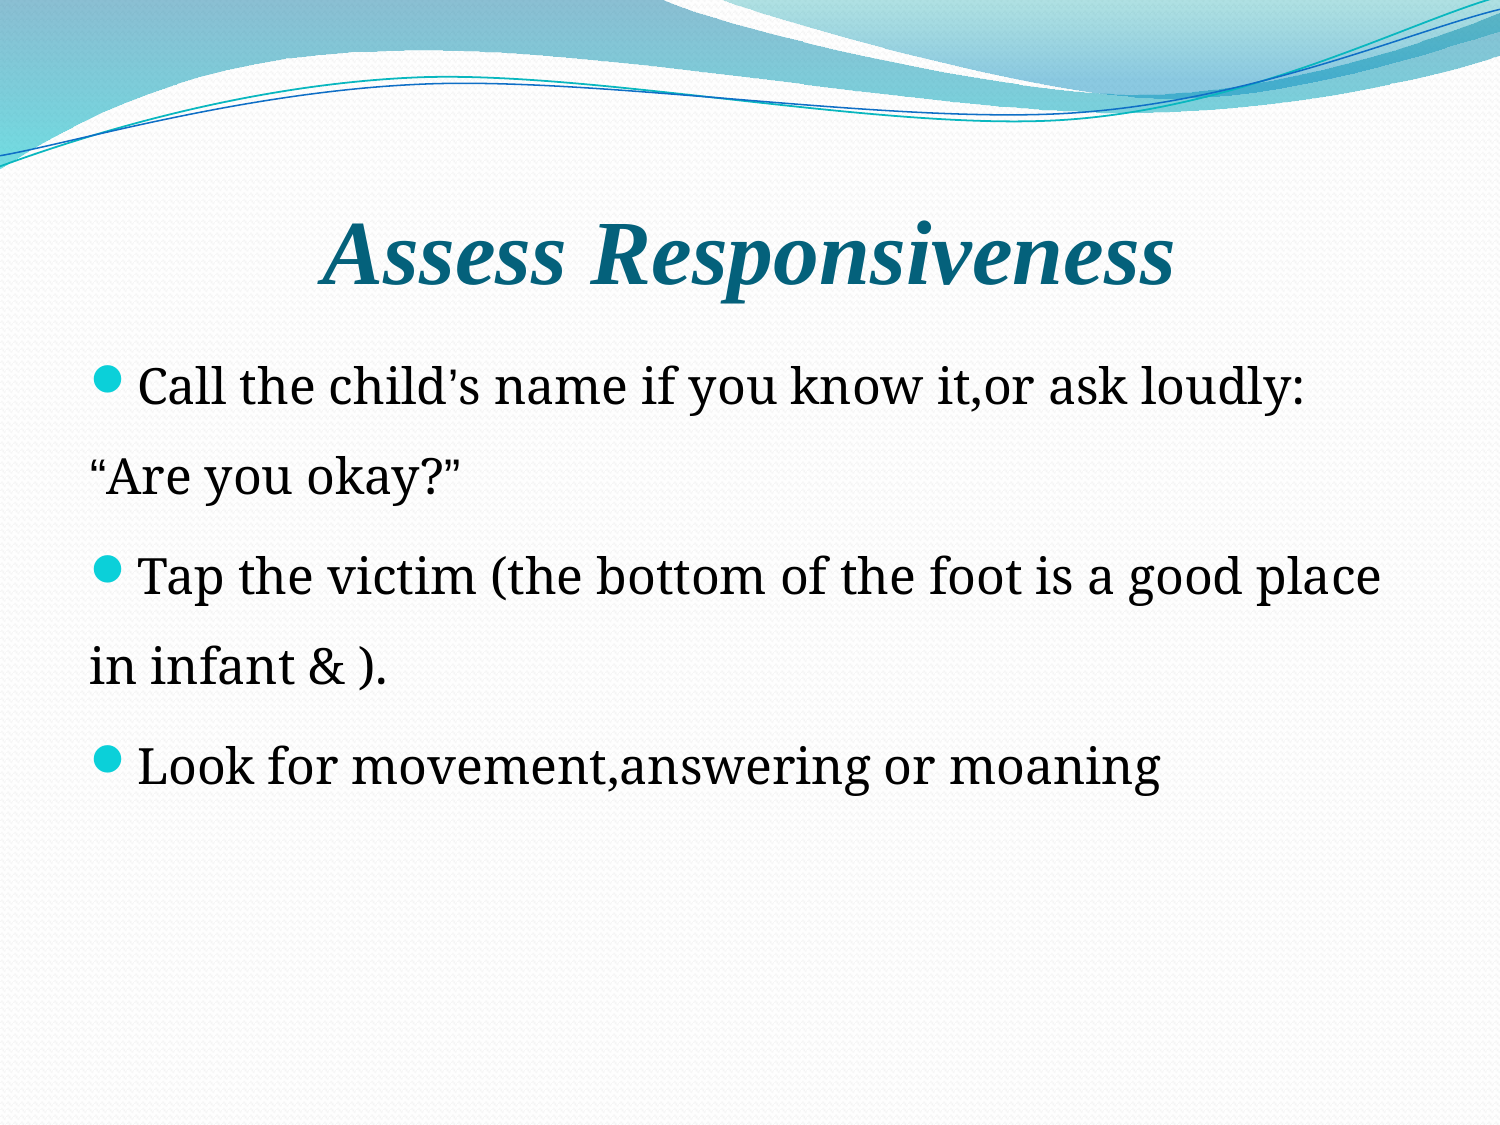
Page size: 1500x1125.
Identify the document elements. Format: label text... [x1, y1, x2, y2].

title Assess Responsiveness [75, 115, 1425, 303]
list Call the child’s name if you know it,or ask loudly: “Are you okay?” Tap the victim (the bottom of the foot is a good place in infant & ). Look for movement,answering or moaning [75, 317, 1425, 1038]
